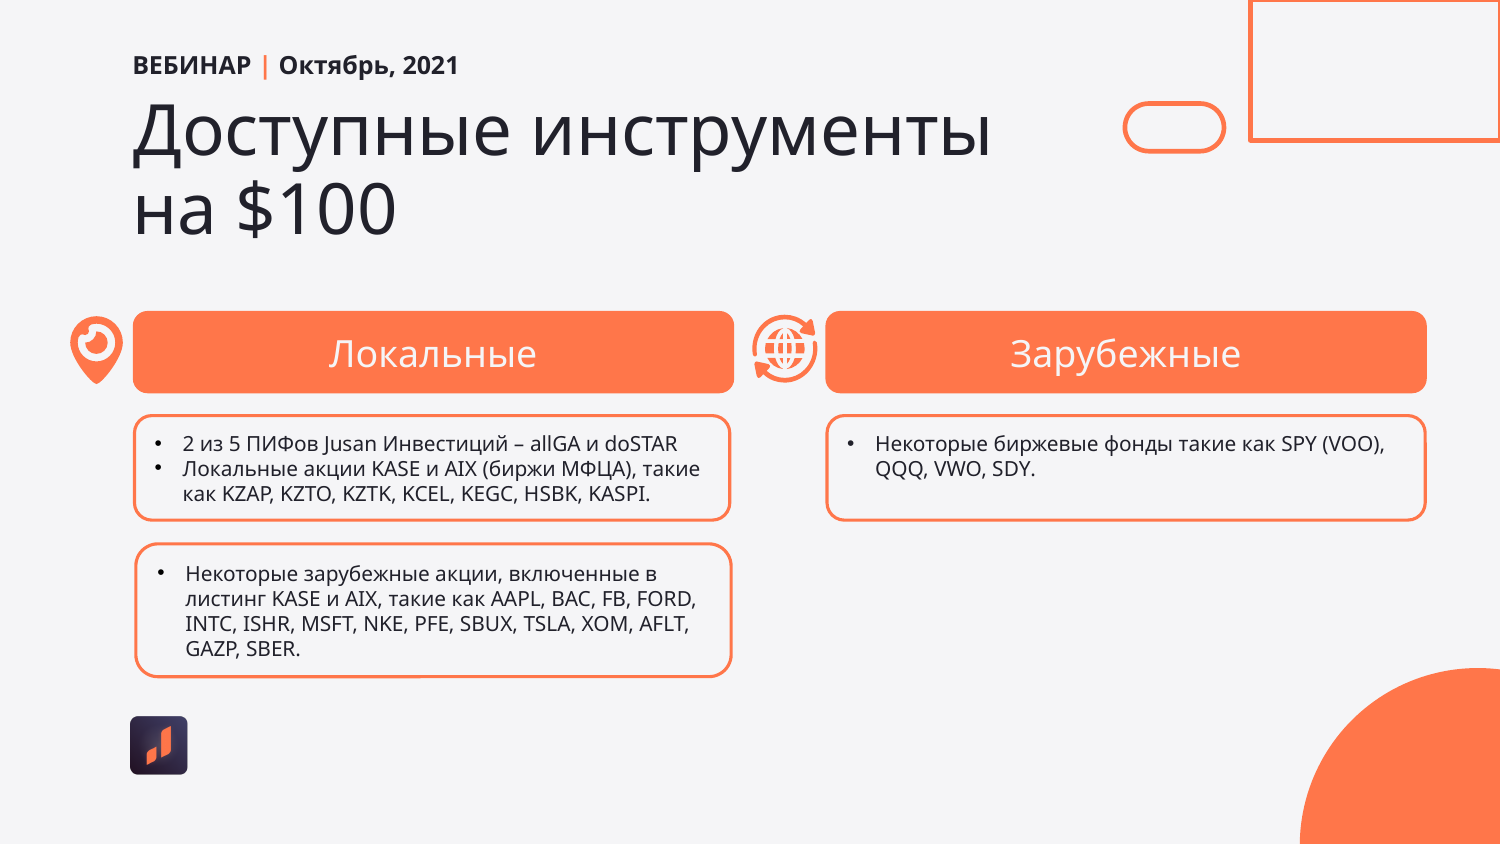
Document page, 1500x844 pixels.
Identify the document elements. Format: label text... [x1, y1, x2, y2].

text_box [750, 314, 820, 383]
title Доступные инструменты [118, 87, 1382, 167]
subtitle ВЕБИНАР | Октябрь, 2021 [117, 36, 552, 88]
text_box [1124, 103, 1225, 152]
text_box 2 из 5 ПИФов Jusan Инвестиций – allGA и doSTAR Локальные акции KASE и AIX (биржи МФЦА), такие как KZAP, KZTO, KZTK, KCEL, KEGC, HSBK, KASPI. [134, 415, 730, 521]
text_box Некоторые биржевые фонды такие как SPY (VOO), QQQ, VWO, SDY. [827, 415, 1426, 521]
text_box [69, 315, 124, 385]
picture [130, 716, 188, 776]
text_box Зарубежные [826, 312, 1426, 392]
text_box на $100 [117, 166, 1381, 247]
text_box Локальные [134, 312, 733, 392]
text_box Некоторые зарубежные акции, включенные в листинг KASE и AIX, такие как AAPL, BAC, FB, FORD, INTC, ISHR, MSFT, NKE, PFE, SBUX, TSLA, XOM, AFLT, GAZP, SBER. [135, 543, 732, 677]
